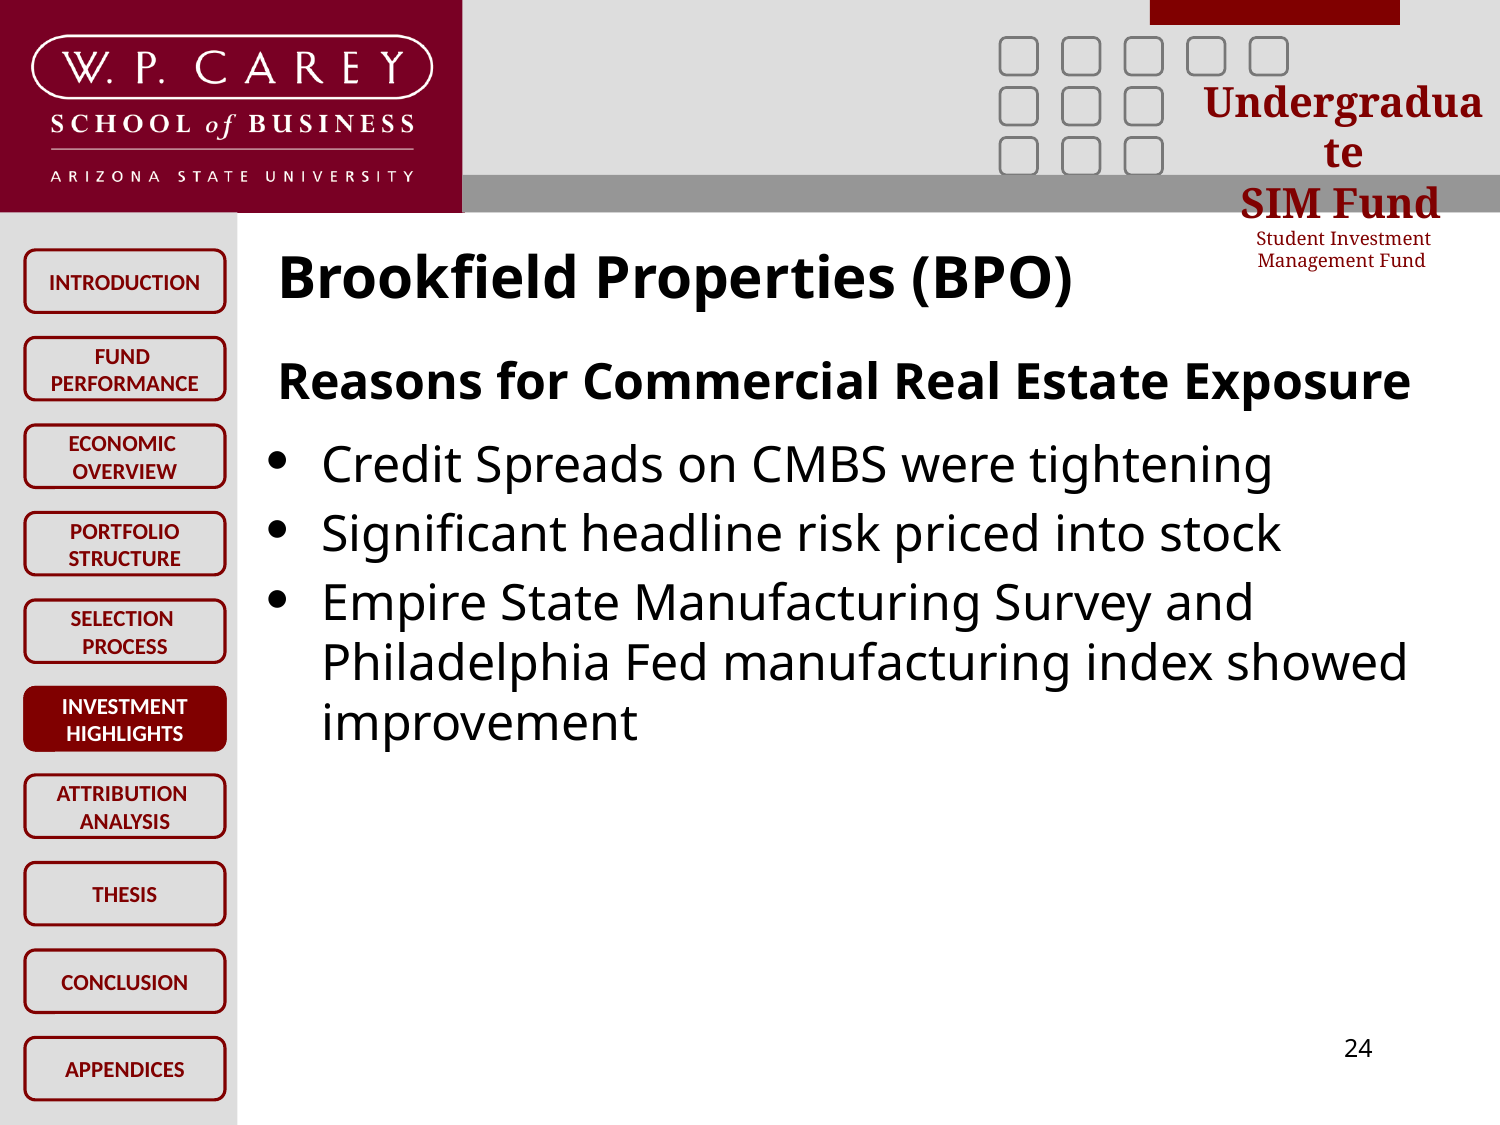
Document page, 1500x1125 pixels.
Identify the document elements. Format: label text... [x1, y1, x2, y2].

picture [0, 0, 462, 213]
text_box Reasons for Commercial Real Estate Exposure [262, 337, 1500, 418]
text_box INVESTMENT HIGHLIGHTS [24, 687, 226, 750]
title Brookfield Properties (BPO) [262, 212, 1426, 337]
text_box 24 [1074, 1024, 1388, 1100]
text_box Credit Spreads on CMBS were tightening Significant headline risk priced into stock Empire State Manufacturing Survey and Philadelphia Fed manufacturing index showed improvement [249, 425, 1475, 750]
